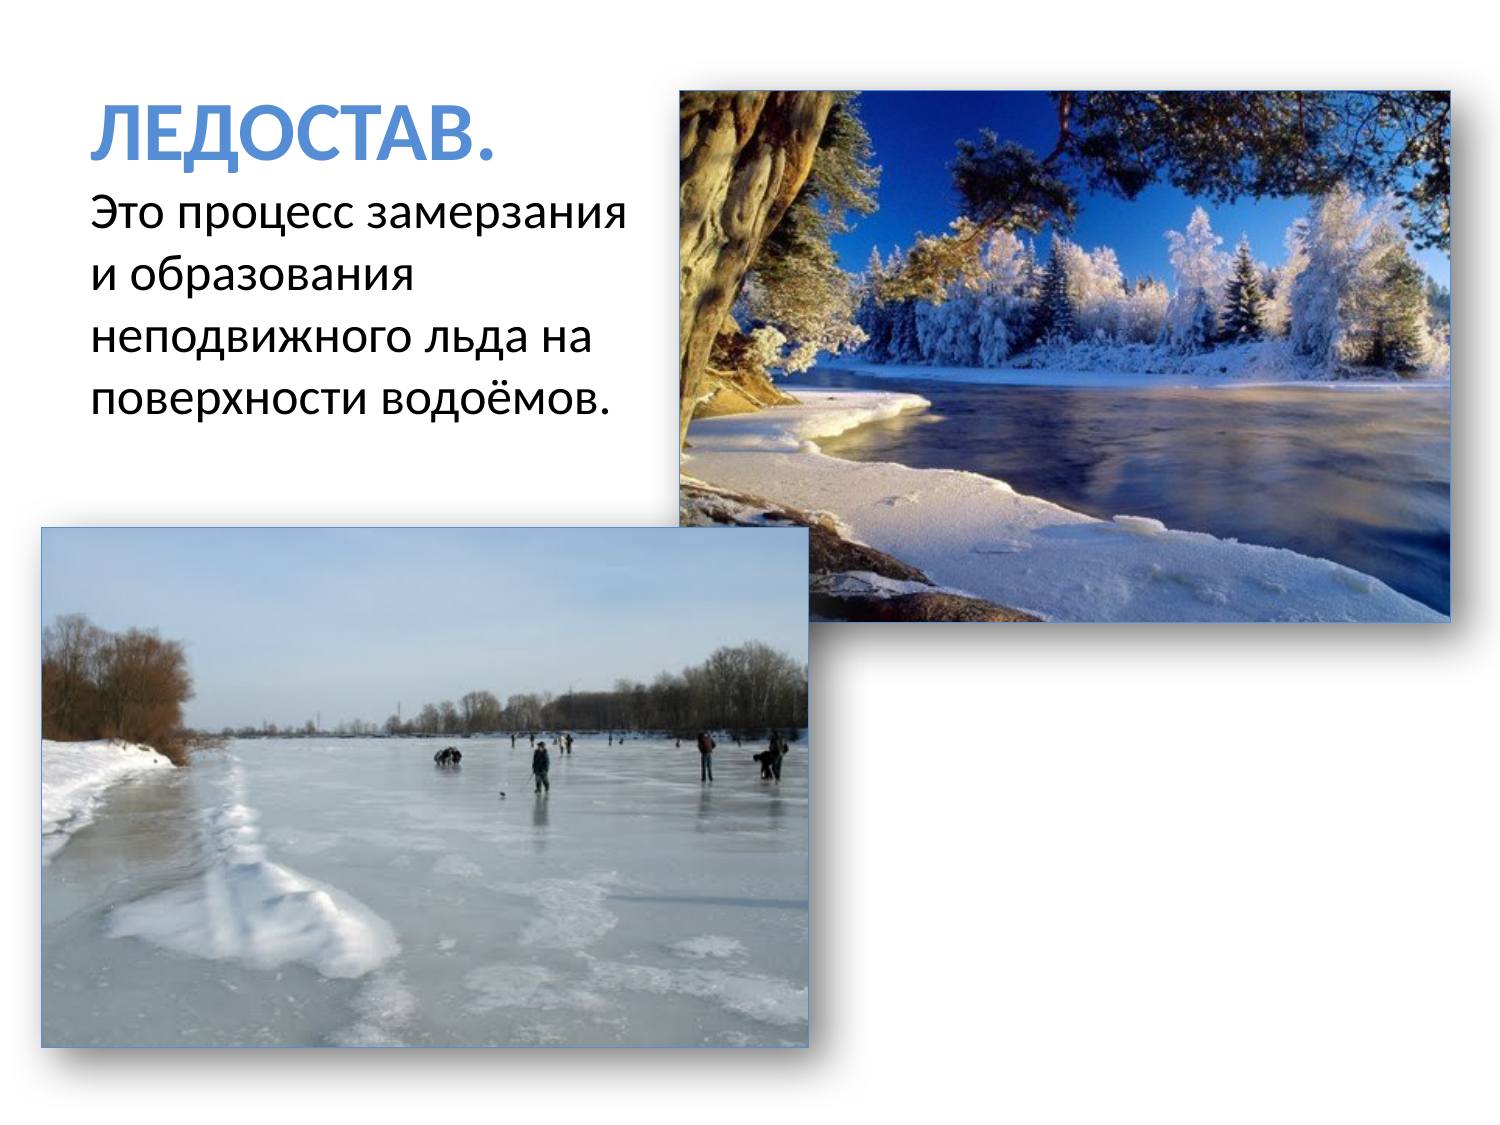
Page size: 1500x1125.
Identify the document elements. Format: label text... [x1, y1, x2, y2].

title ЛЕДОСТАВ. Это процесс замерзания и образования неподвижного льда на поверхности водоёмов. [75, 45, 656, 457]
picture [41, 89, 1451, 1048]
